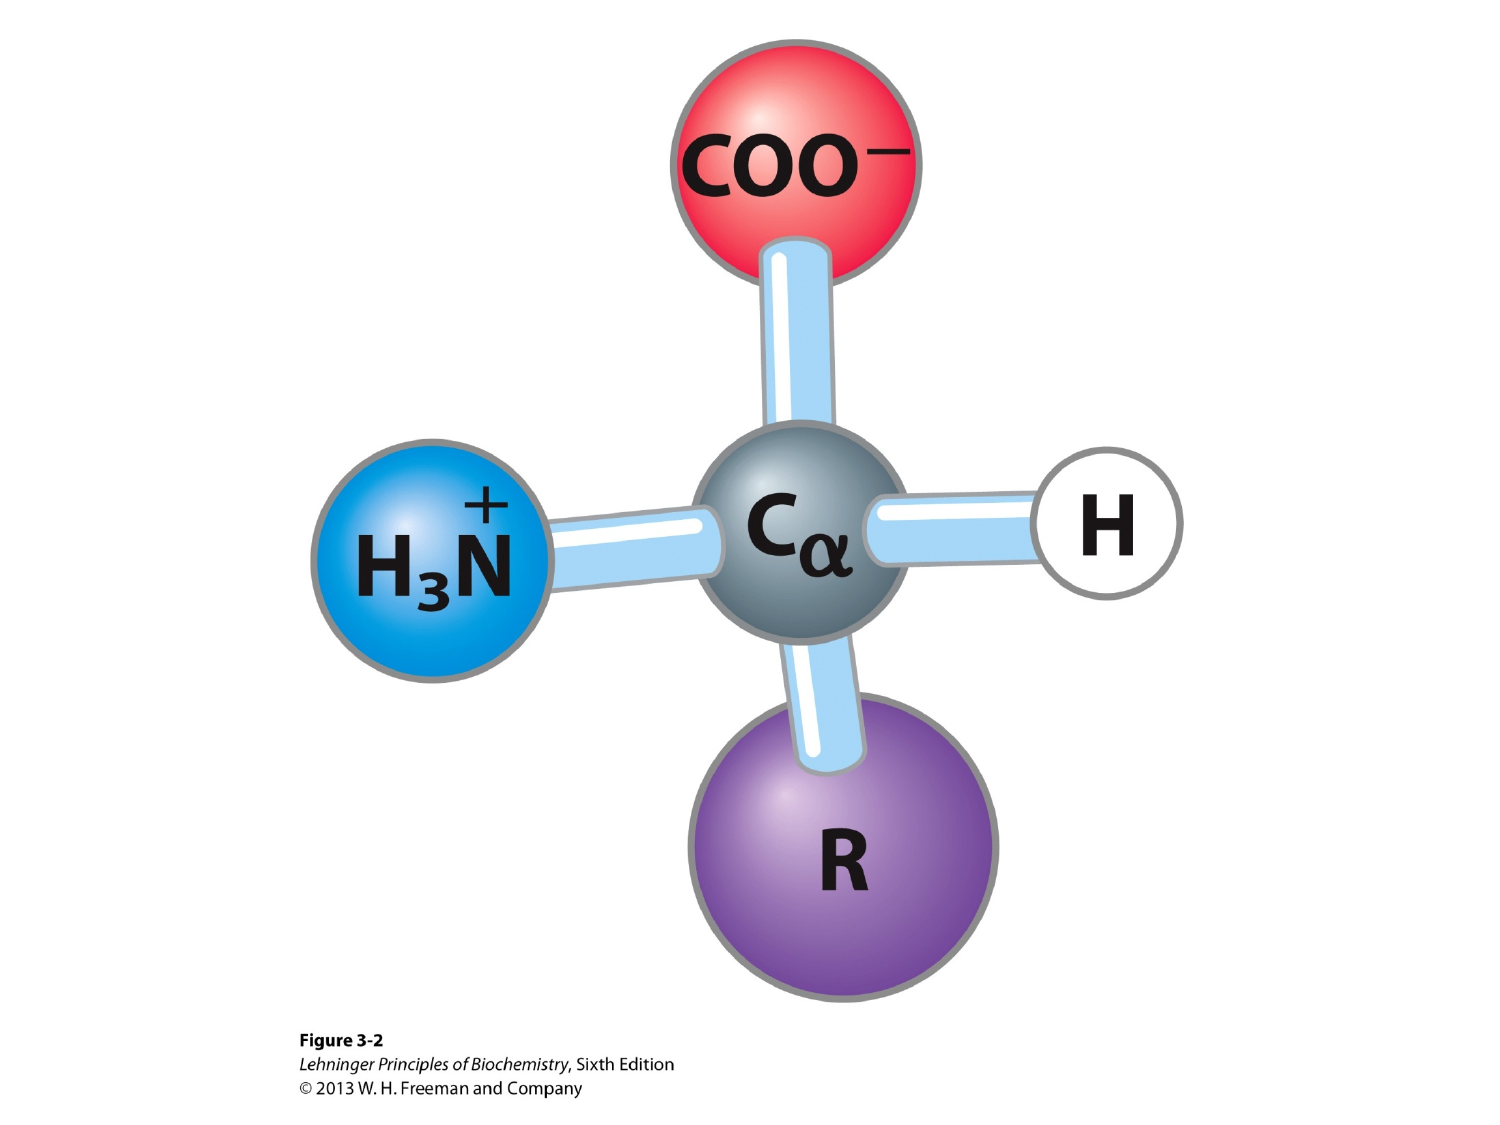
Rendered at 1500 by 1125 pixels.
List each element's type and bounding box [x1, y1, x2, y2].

picture [295, 24, 1204, 1101]
